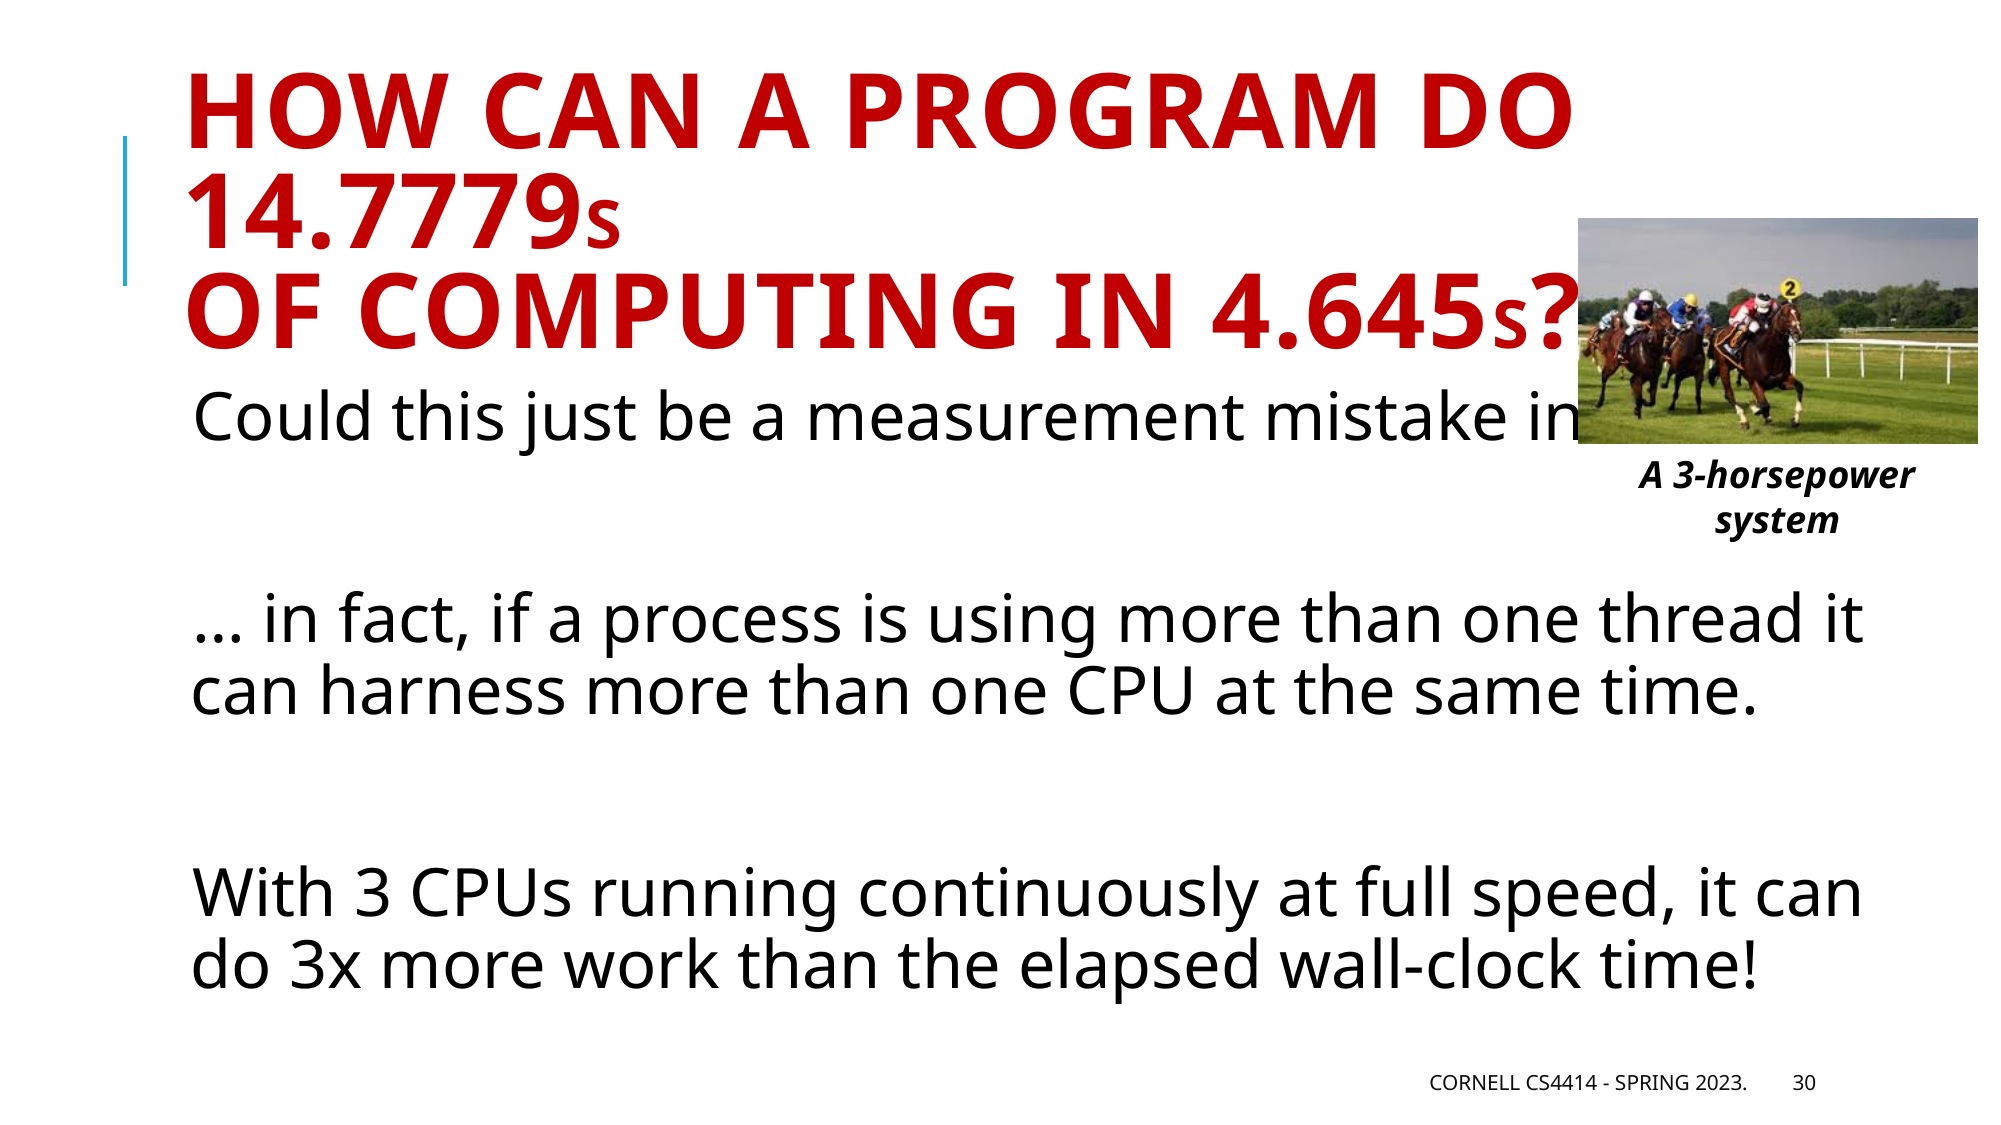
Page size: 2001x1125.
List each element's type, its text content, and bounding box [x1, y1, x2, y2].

text_box A 3-horsepower system [1578, 451, 1978, 548]
list Could this just be a measurement mistake in Linux? … in fact, if a process is using more than one thread it can harness more than one CPU at the same time. With 3 CPUs running continuously at full speed, it can do 3x more work than the elapsed wall-clock time! [168, 375, 1914, 1035]
footer Cornell CS4414 - Spring 2023. [794, 1061, 1763, 1107]
slide_number 30 [1777, 1061, 1938, 1107]
title How can a program do 14.7779s of computing in 4.645s? [168, 96, 1914, 342]
picture [1577, 218, 1978, 444]
